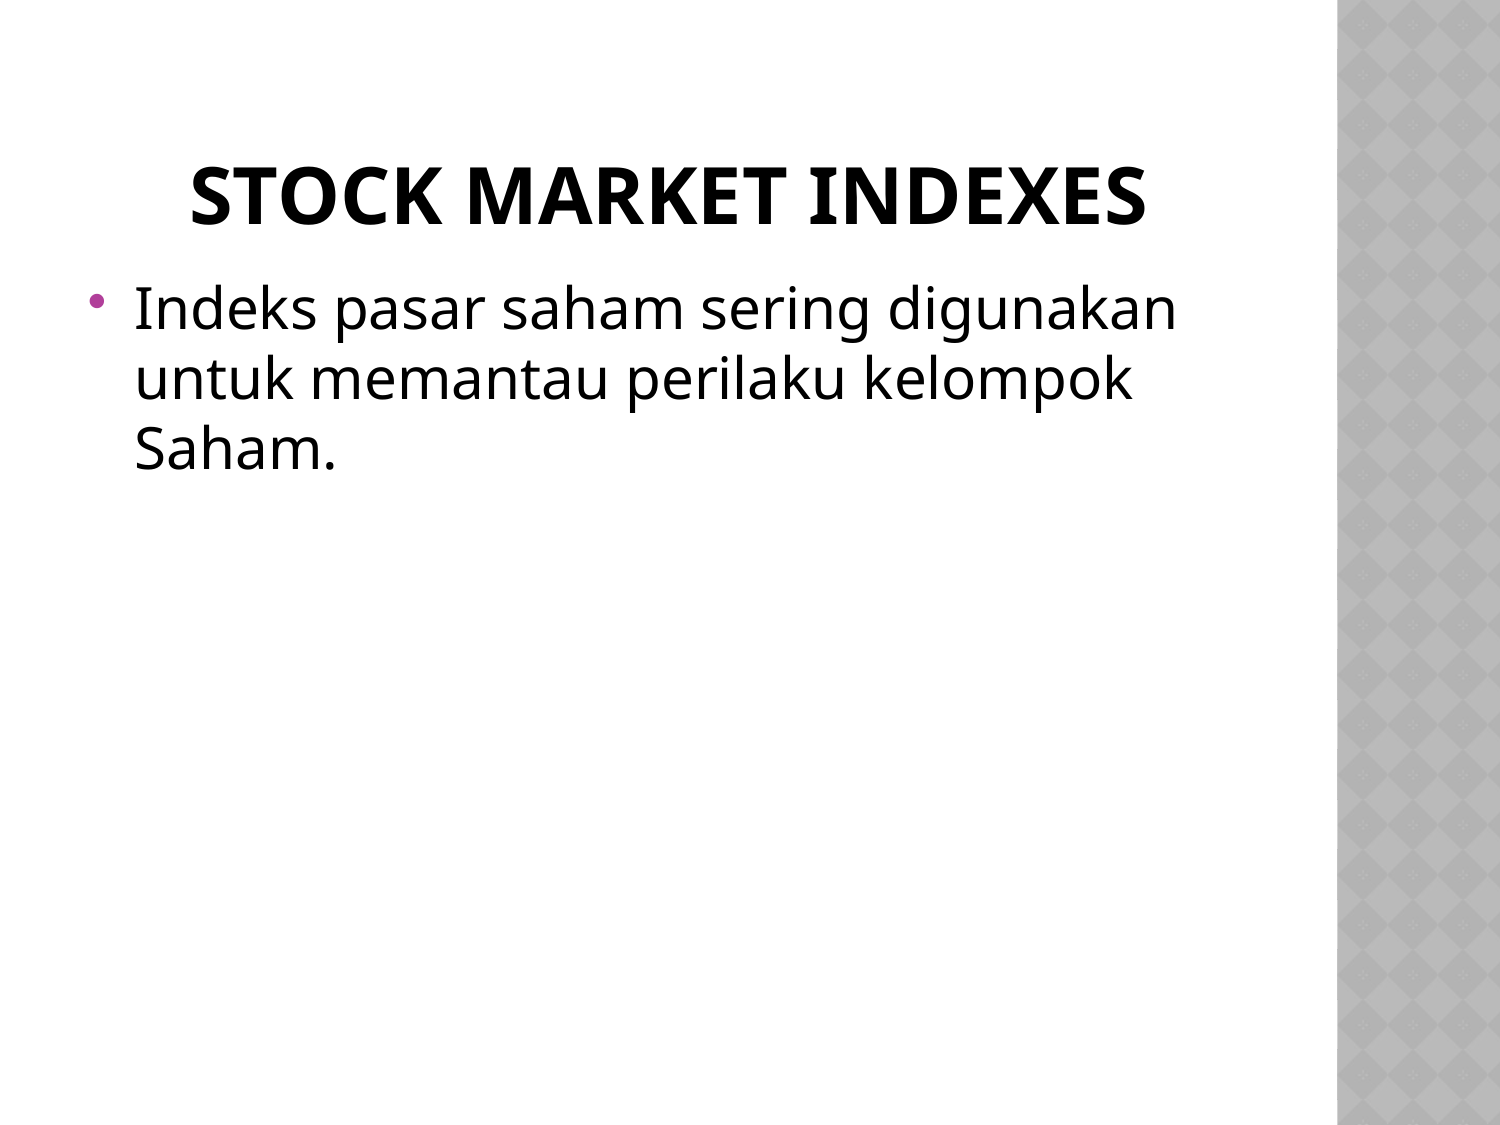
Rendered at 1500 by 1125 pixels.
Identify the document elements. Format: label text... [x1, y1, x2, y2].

list Indeks pasar saham sering digunakan untuk memantau perilaku kelompok Saham. [75, 264, 1263, 1059]
title Stock Market Indexes [75, 52, 1263, 240]
